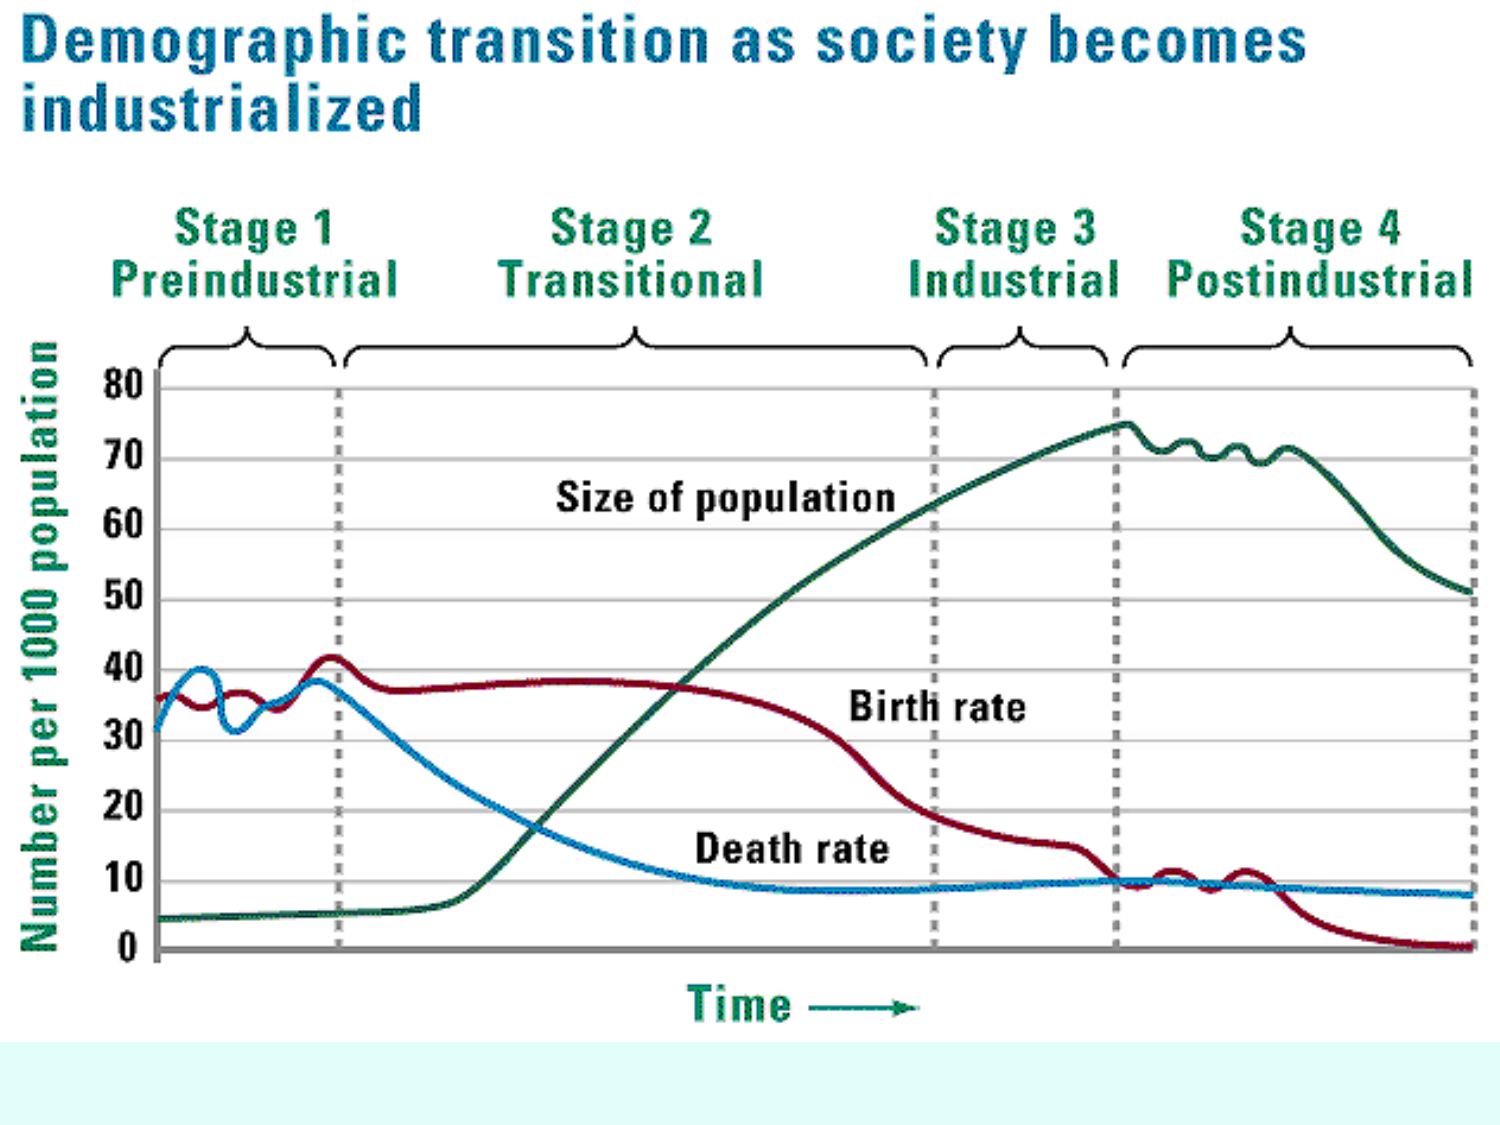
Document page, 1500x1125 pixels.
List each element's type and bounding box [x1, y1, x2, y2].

text_box [0, 0, 1500, 1042]
